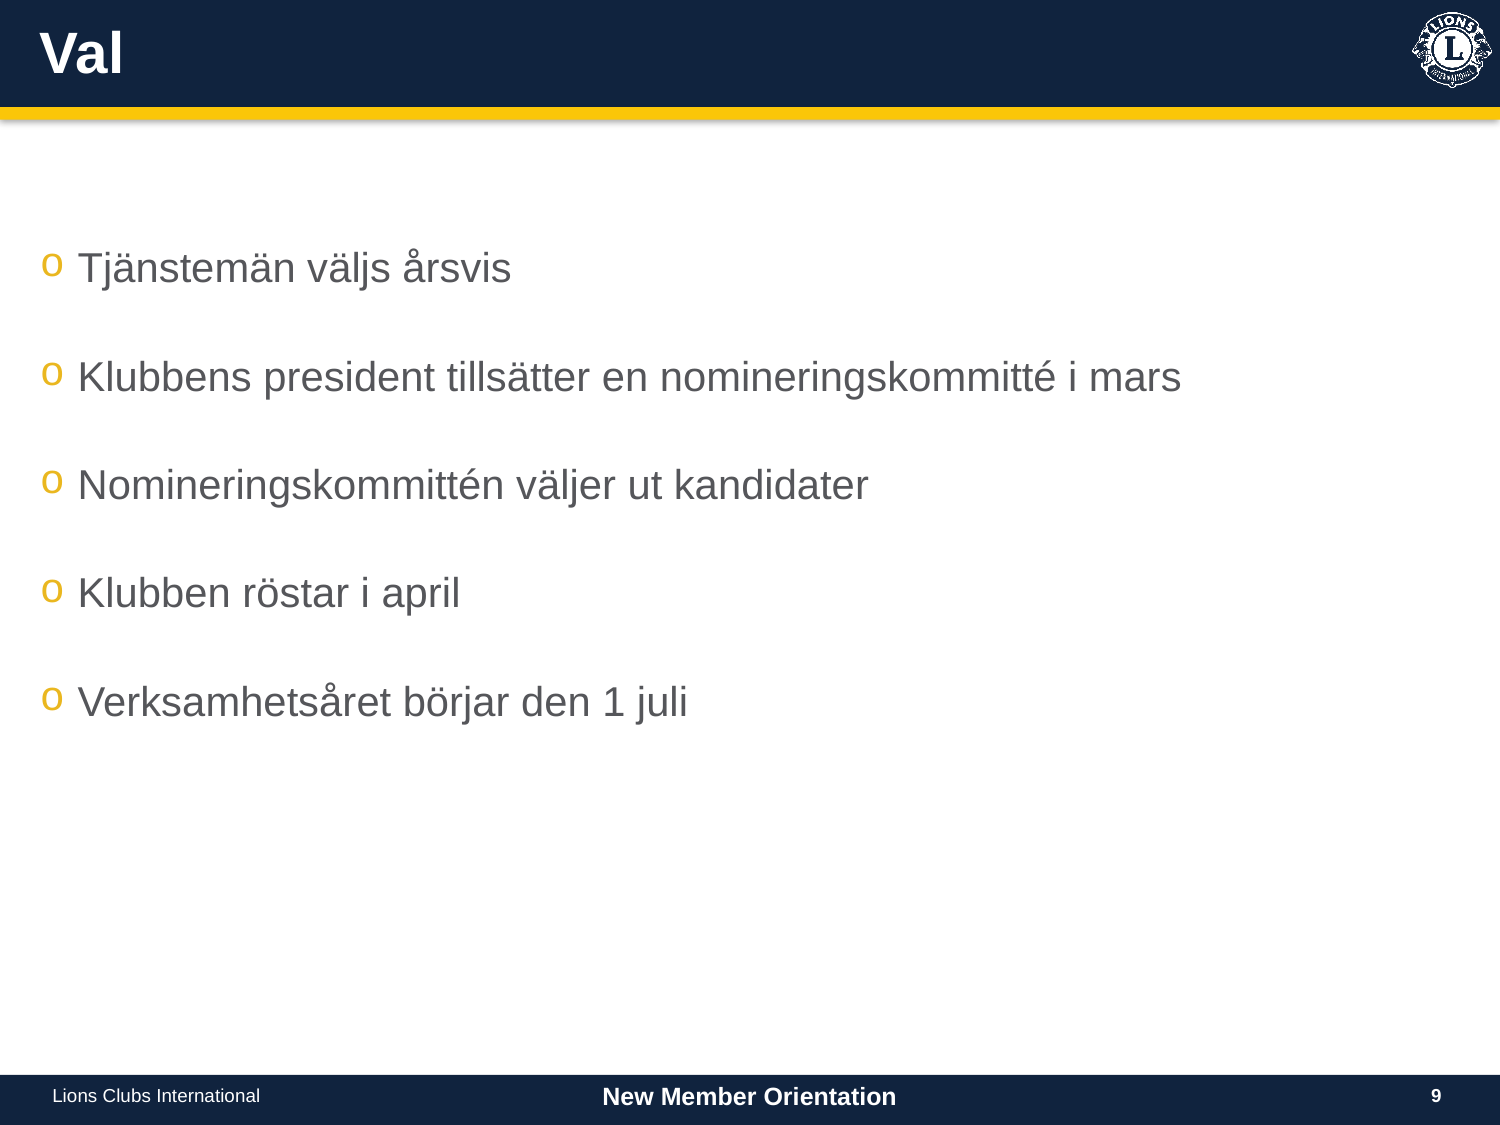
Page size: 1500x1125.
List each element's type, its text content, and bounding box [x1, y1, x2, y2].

text_box Tjänstemän väljs årsvis Klubbens president tillsätter en nomineringskommitté i mars Nomineringskommittén väljer ut kandidater Klubben röstar i april Verksamhetsåret börjar den 1 juli [24, 183, 1300, 1071]
picture [1412, 12, 1492, 88]
title Val [24, 12, 1401, 88]
